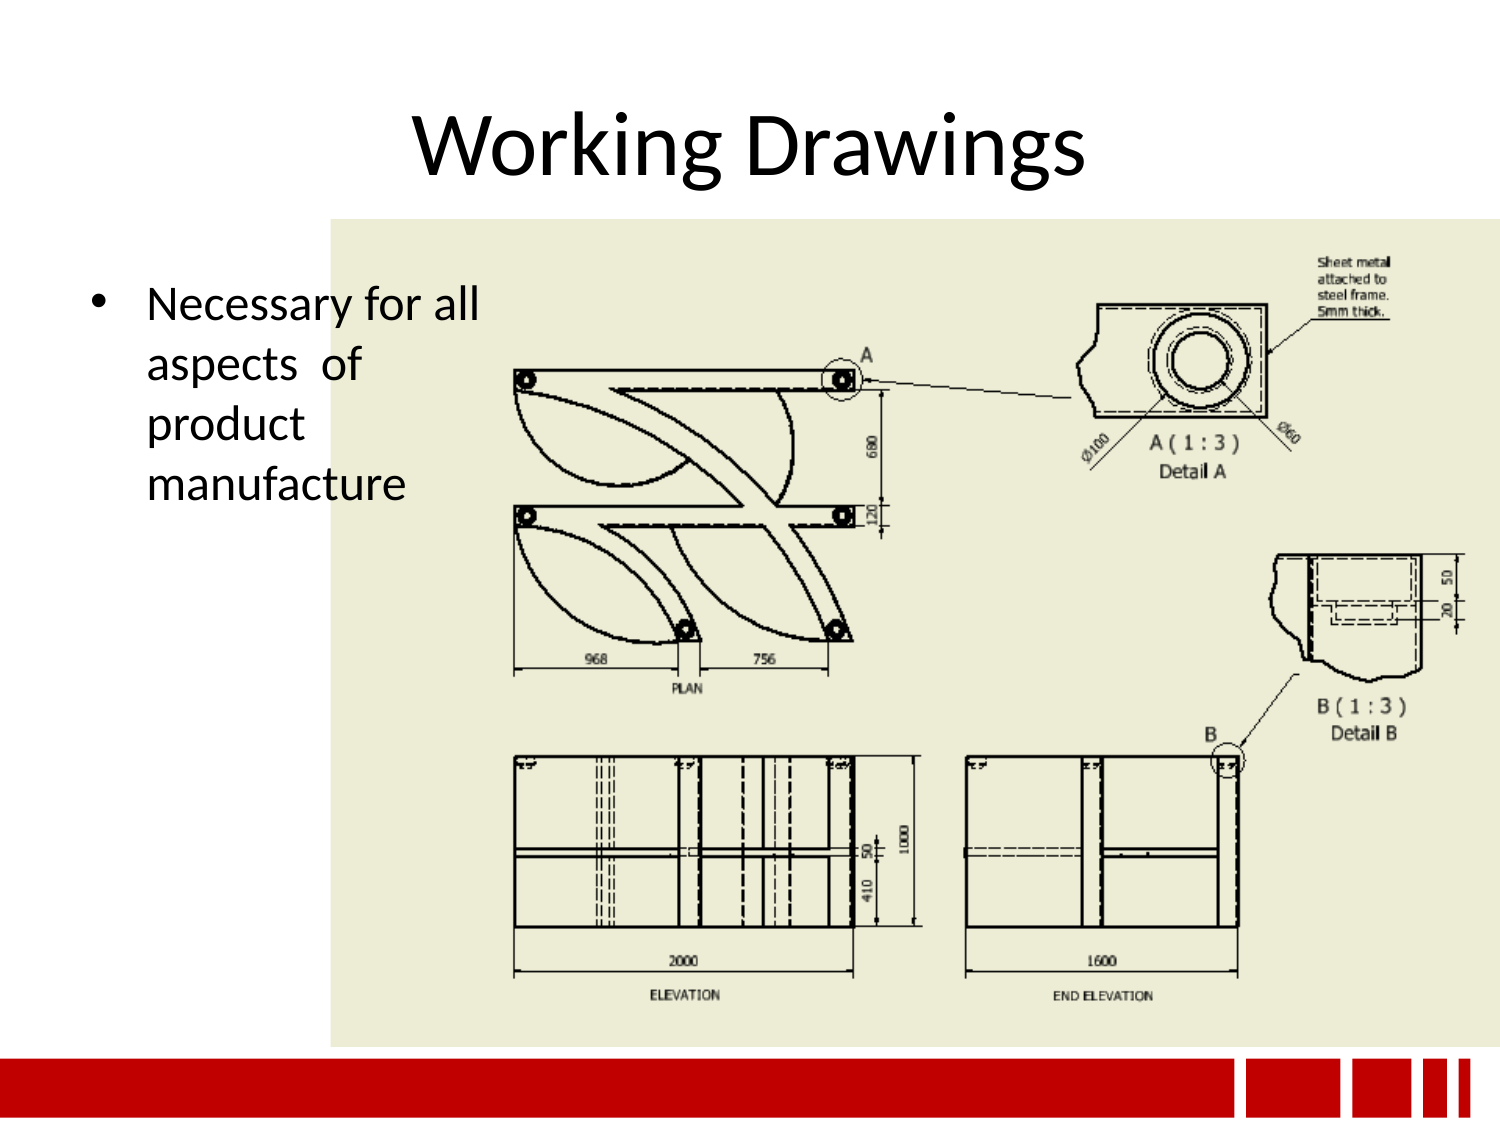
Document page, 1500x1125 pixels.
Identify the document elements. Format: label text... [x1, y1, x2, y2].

list Necessary for all aspects of product manufacture [75, 262, 325, 1005]
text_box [0, 1058, 1471, 1118]
title Working Drawings [75, 45, 1425, 233]
picture [330, 219, 1500, 1047]
